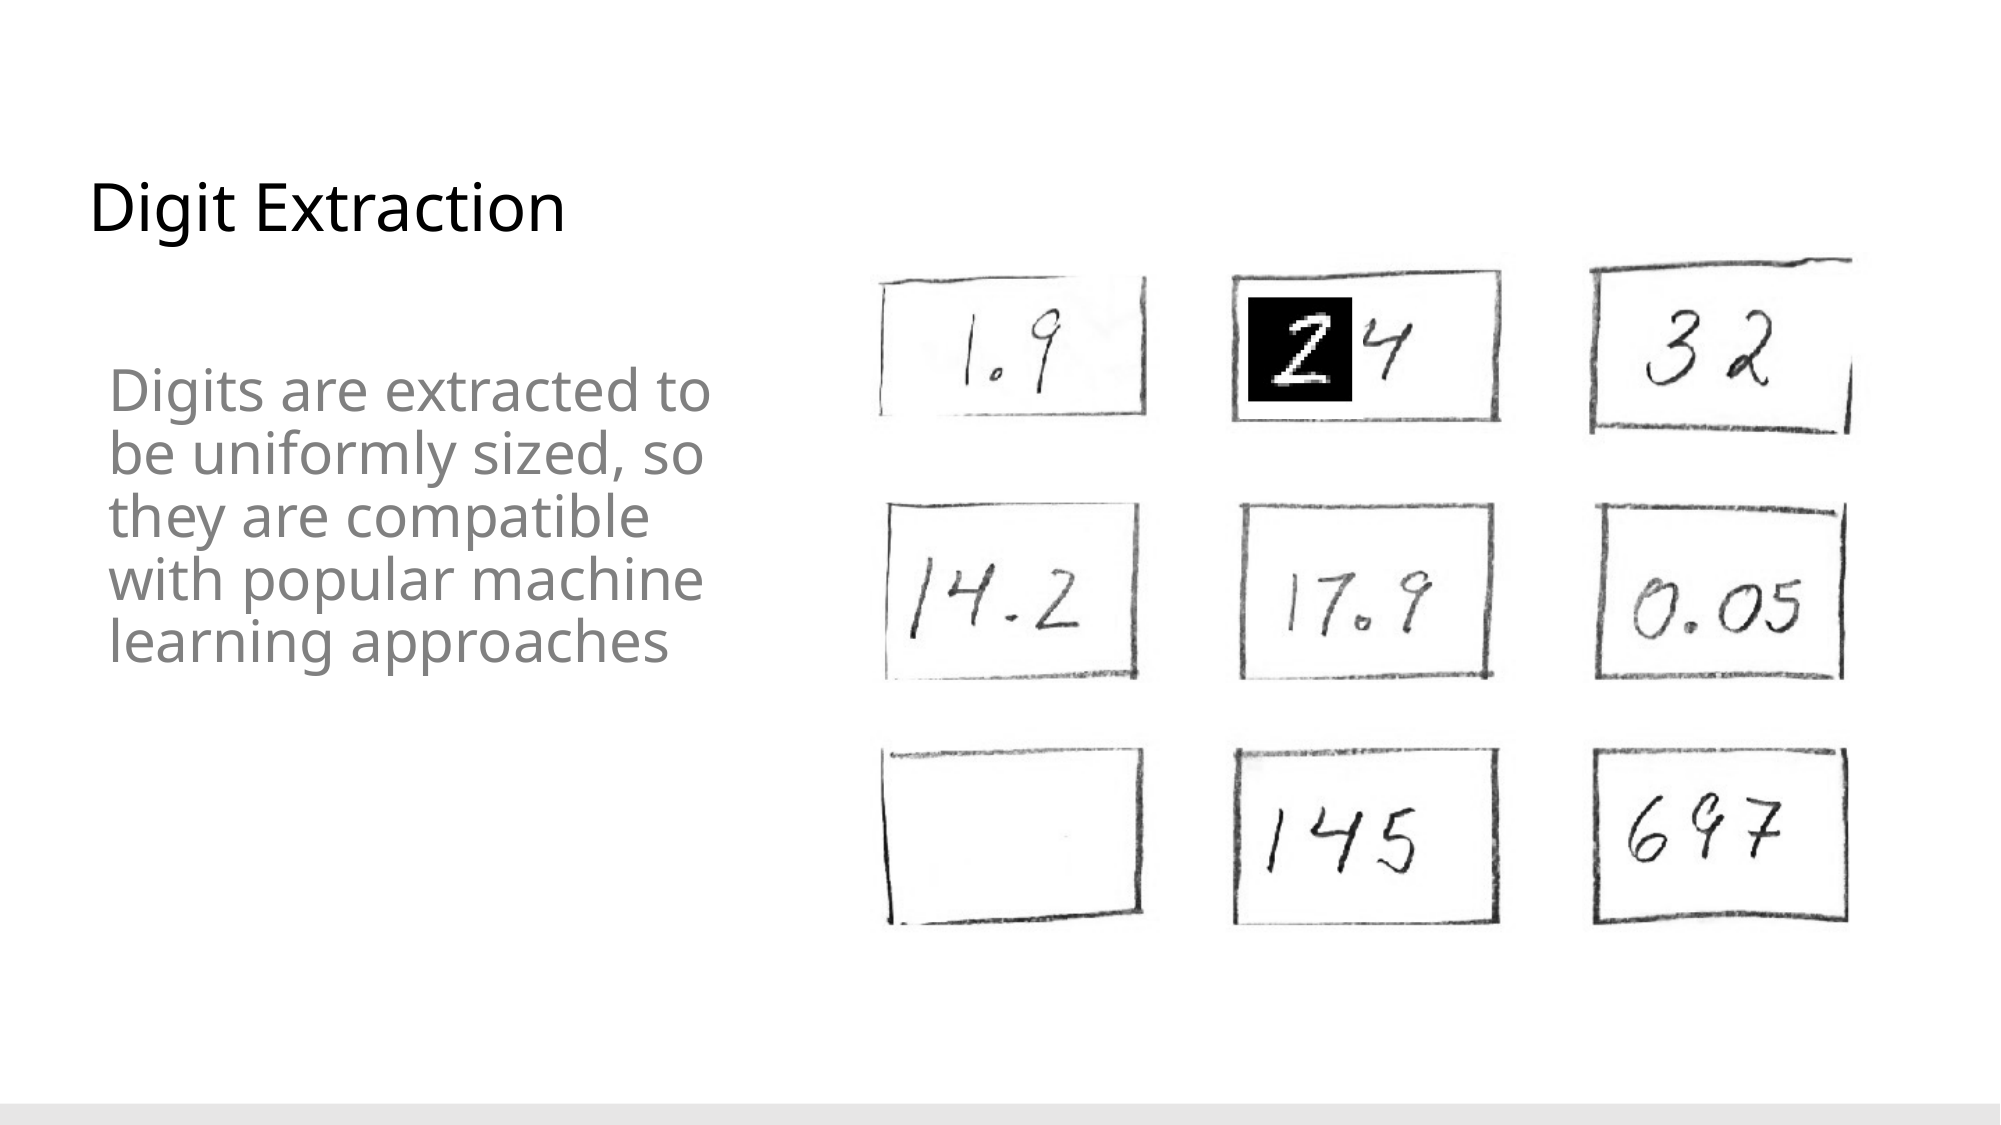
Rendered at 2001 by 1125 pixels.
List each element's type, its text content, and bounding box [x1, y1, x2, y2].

picture [870, 252, 1872, 938]
text_box Digits are extracted to be uniformly sized, so they are compatible with popular machine learning approaches [93, 346, 752, 1080]
text_box Digit Extraction [68, 65, 806, 265]
